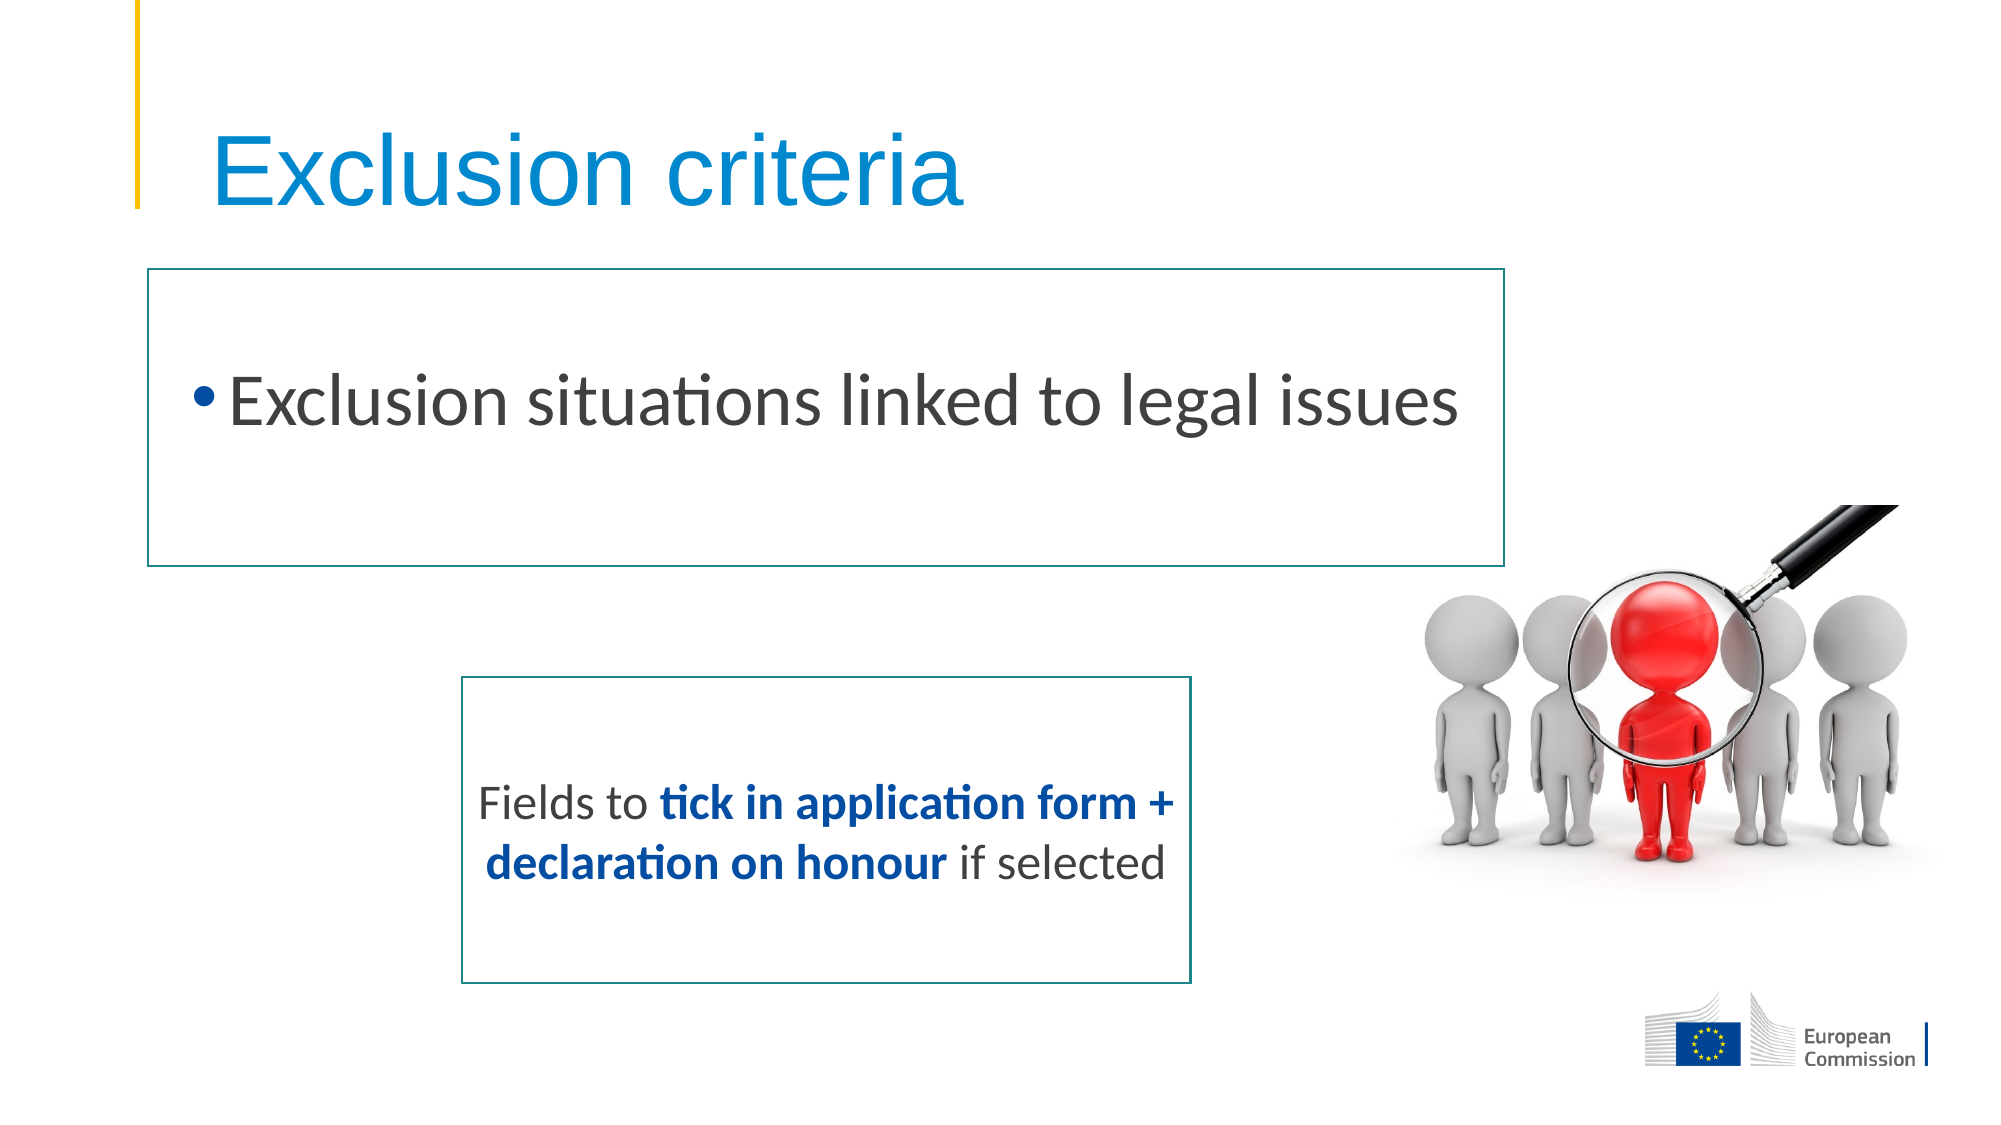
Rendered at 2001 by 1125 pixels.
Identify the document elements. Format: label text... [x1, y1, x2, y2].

text_box Fields to tick in application form + declaration on honour if selected [461, 676, 1192, 984]
text_box Exclusion criteria [195, 97, 1111, 233]
list Exclusion situations linked to legal issues [147, 268, 1505, 567]
picture [1645, 991, 1928, 1066]
picture [1390, 505, 1941, 919]
